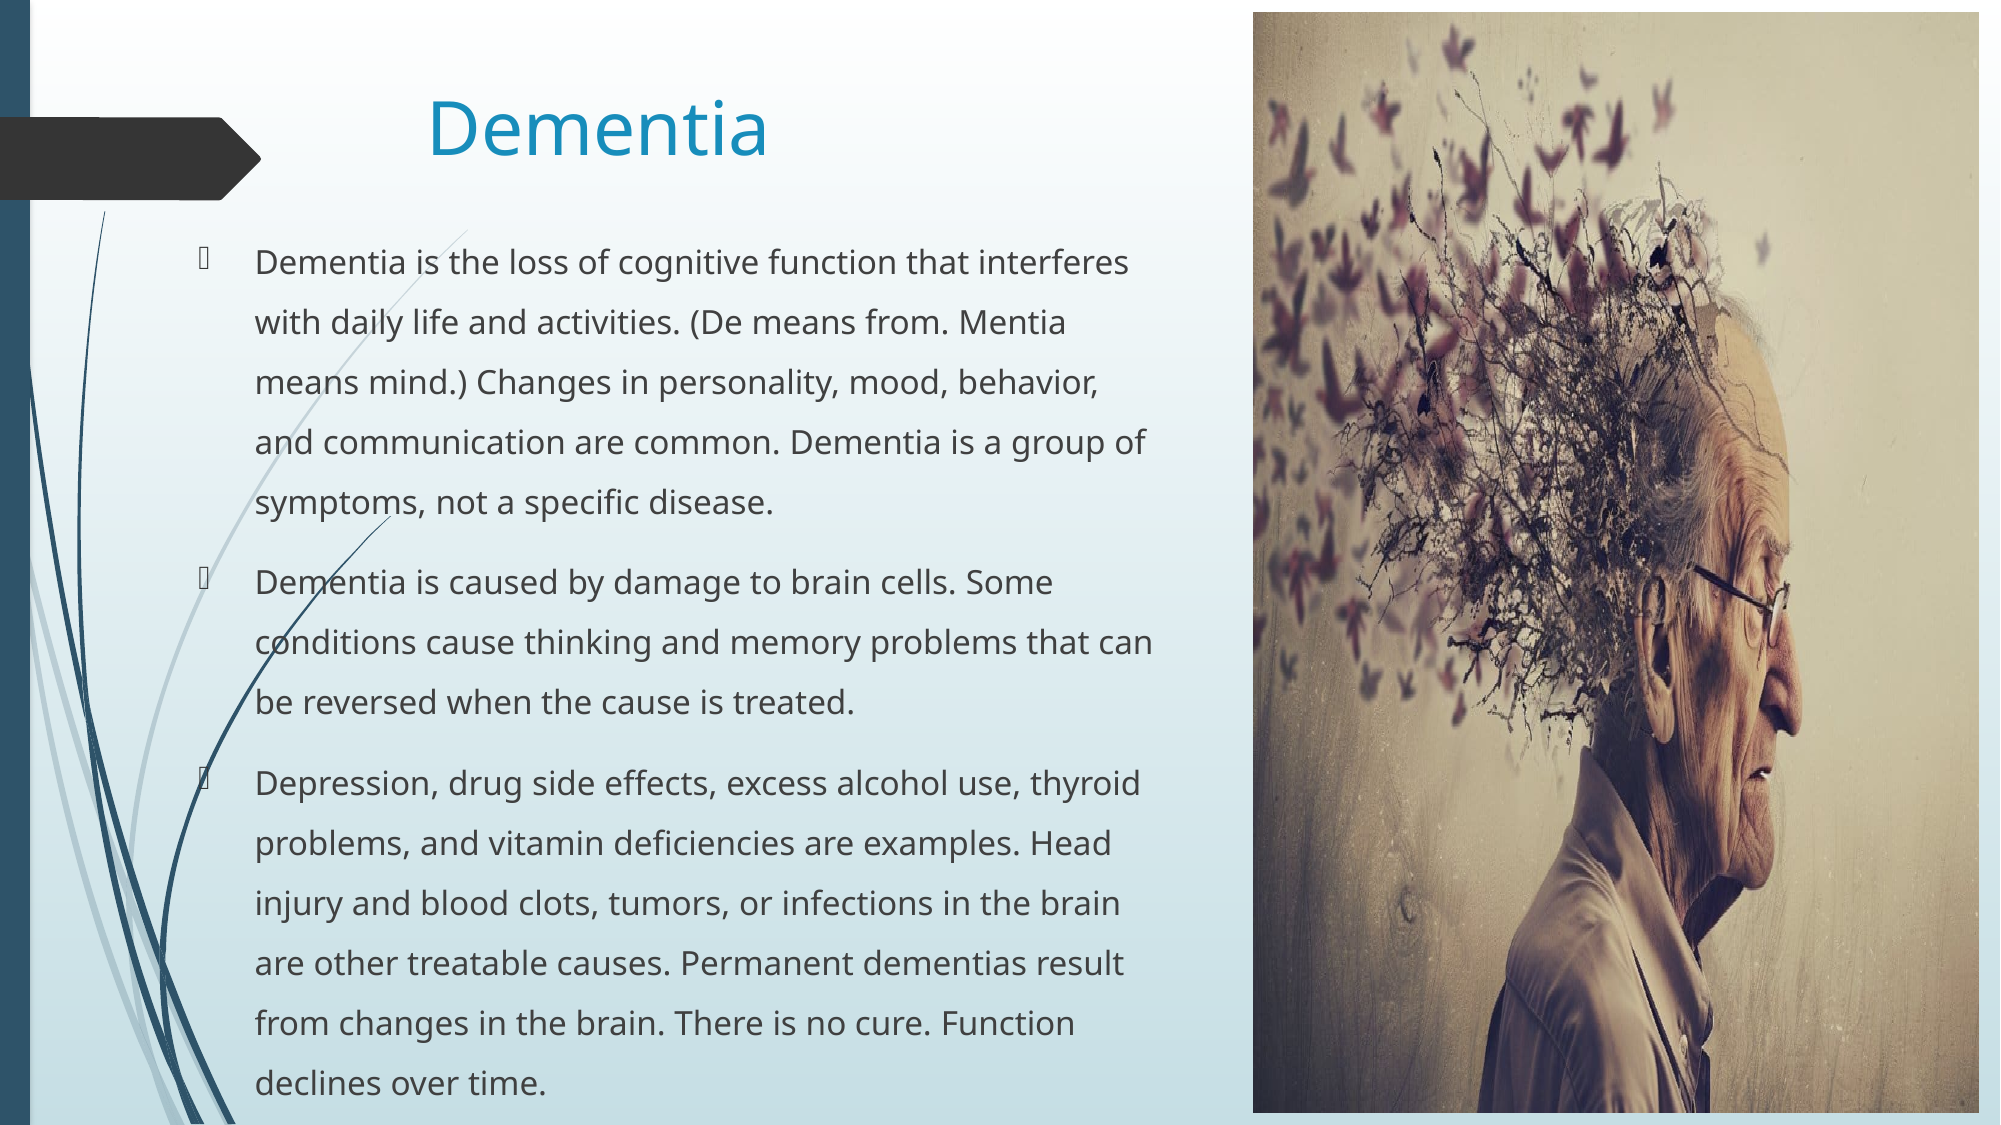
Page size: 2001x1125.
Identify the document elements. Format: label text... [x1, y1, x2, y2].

list Dementia is the loss of cognitive function that interferes with daily life and activities. (De means from. Mentia means mind.) Changes in personality, mood, behavior, and communication are common. Dementia is a group of symptoms, not a specific disease. Dementia is caused by damage to brain cells. Some conditions cause thinking and memory problems that can be reversed when the cause is treated. Depression, drug side effects, excess alcohol use, thyroid problems, and vitamin deficiencies are examples. Head injury and blood clots, tumors, or infections in the brain are other treatable causes. Permanent dementias result from changes in the brain. There is no cure. Function declines over time. [183, 214, 1179, 795]
picture [1252, 12, 1979, 1113]
title Dementia [411, 72, 1248, 283]
